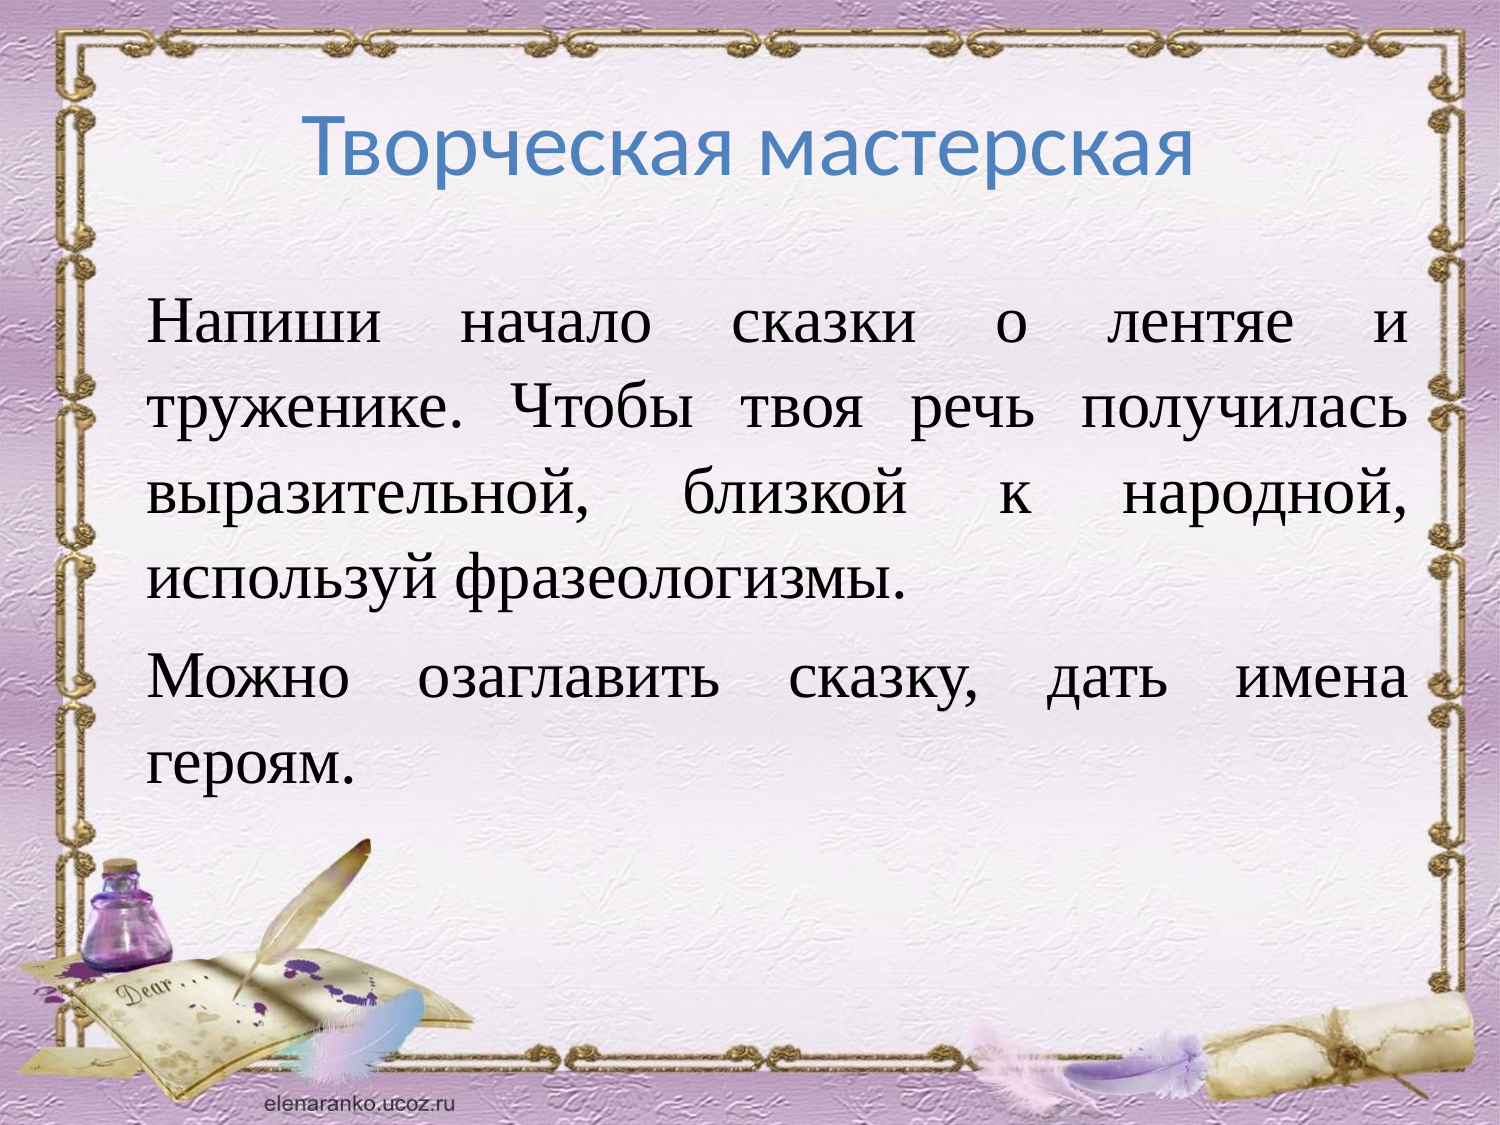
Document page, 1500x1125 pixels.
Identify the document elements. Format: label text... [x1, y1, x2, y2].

list Напиши начало сказки о лентяе и труженике. Чтобы твоя речь получилась выразительной, близкой к народной, используй фразеологизмы. Можно озаглавить сказку, дать имена героям. [75, 262, 1425, 1005]
title Творческая мастерская [75, 45, 1425, 233]
picture [0, 0, 1500, 1125]
